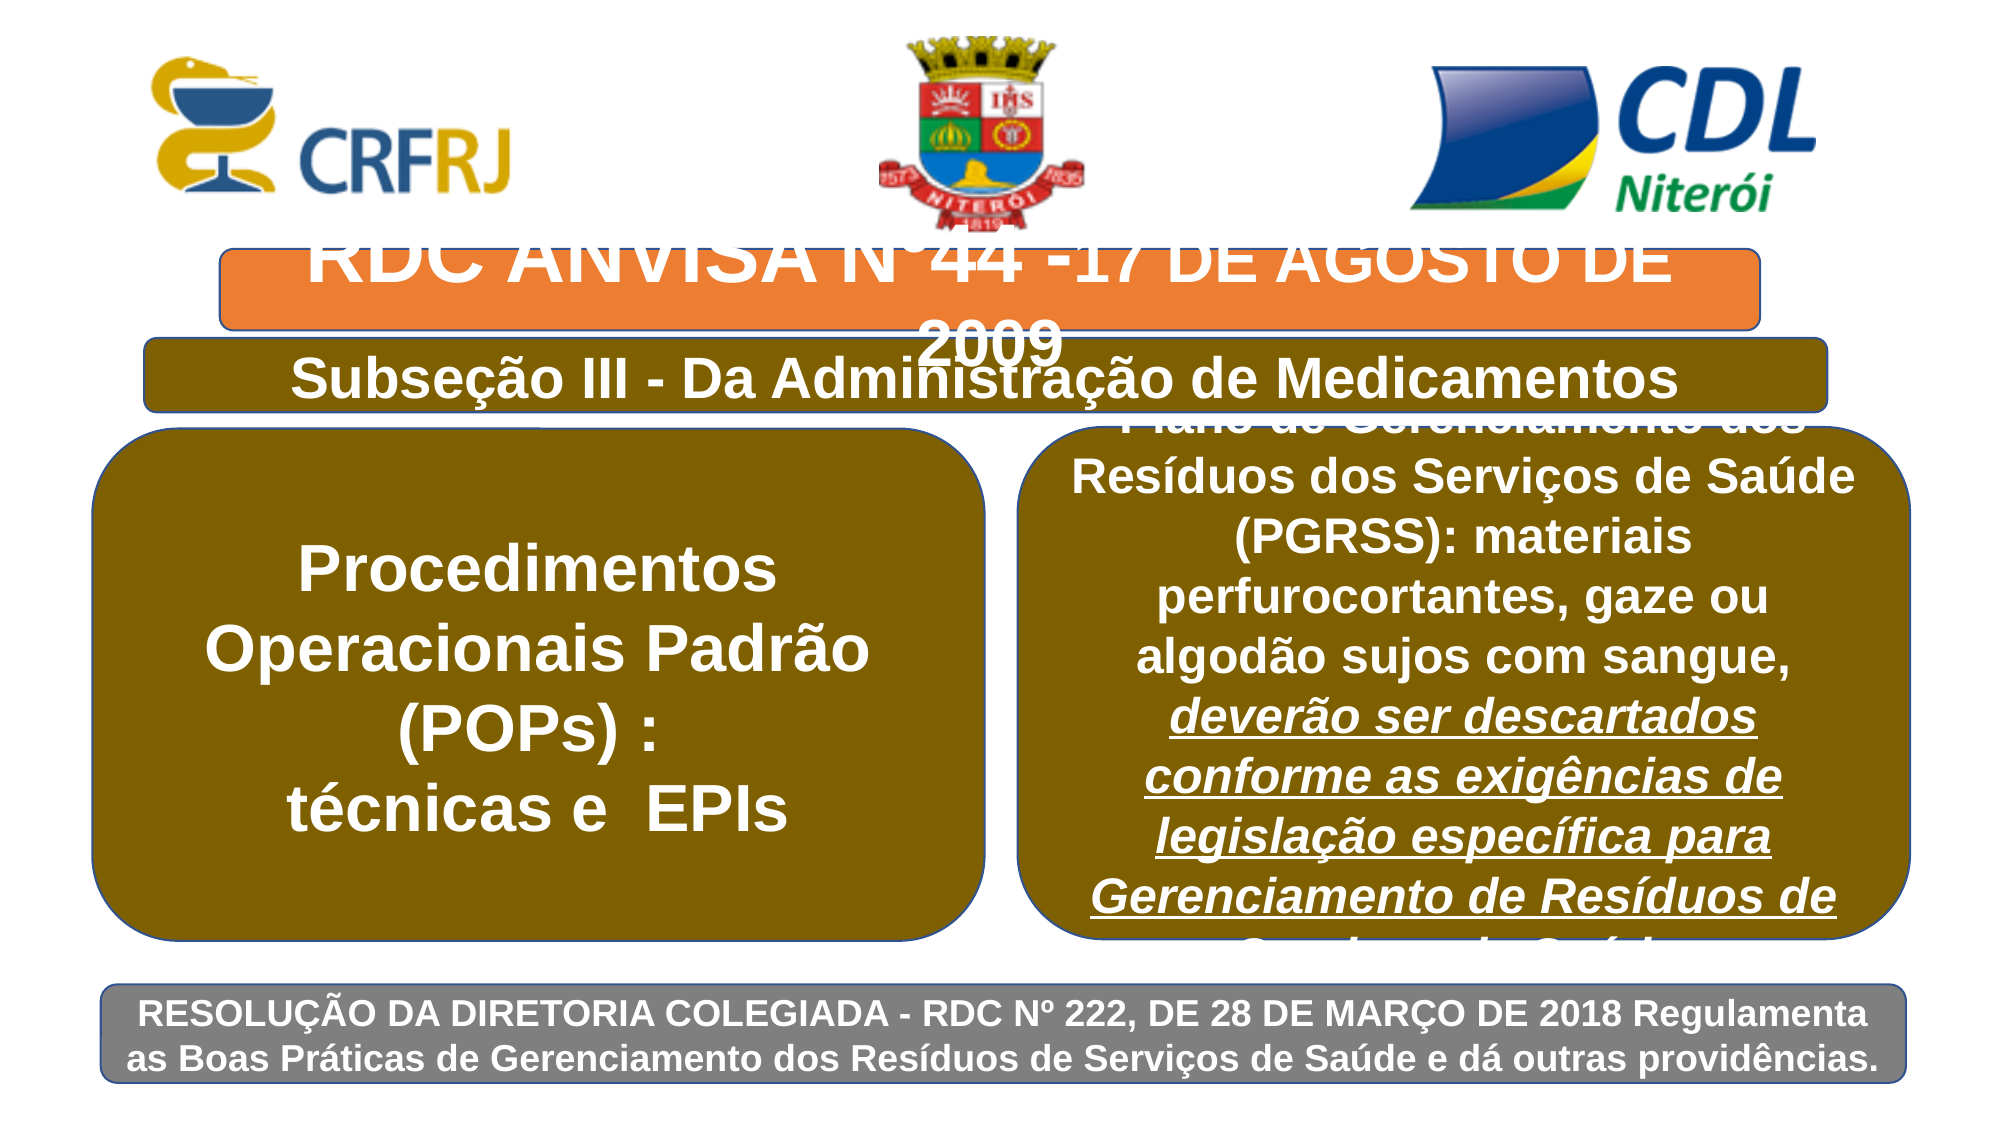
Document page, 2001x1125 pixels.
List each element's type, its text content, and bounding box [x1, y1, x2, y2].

text_box RESOLUÇÃO DA DIRETORIA COLEGIADA - RDC Nº 222, DE 28 DE MARÇO DE 2018 Regulamenta as Boas Práticas de Gerenciamento dos Resíduos de Serviços de Saúde e dá outras providências. [100, 984, 1906, 1083]
text_box Plano de Gerenciamento dos Resíduos dos Serviços de Saúde (PGRSS): materiais perfurocortantes, gaze ou algodão sujos com sangue, deverão ser descartados conforme as exigências de legislação específica para Gerenciamento de Resíduos de Serviços de Saúde. [1017, 426, 1911, 940]
picture [879, 36, 1088, 236]
picture [1410, 66, 1816, 213]
text_box Subseção III - Da Administração de Medicamentos [144, 337, 1828, 413]
picture [125, 53, 539, 212]
text_box Procedimentos Operacionais Padrão (POPs) : técnicas e EPIs [92, 428, 985, 941]
text_box RDC ANVISA Nº44 -17 DE AGOSTO DE 2009 [219, 248, 1761, 331]
